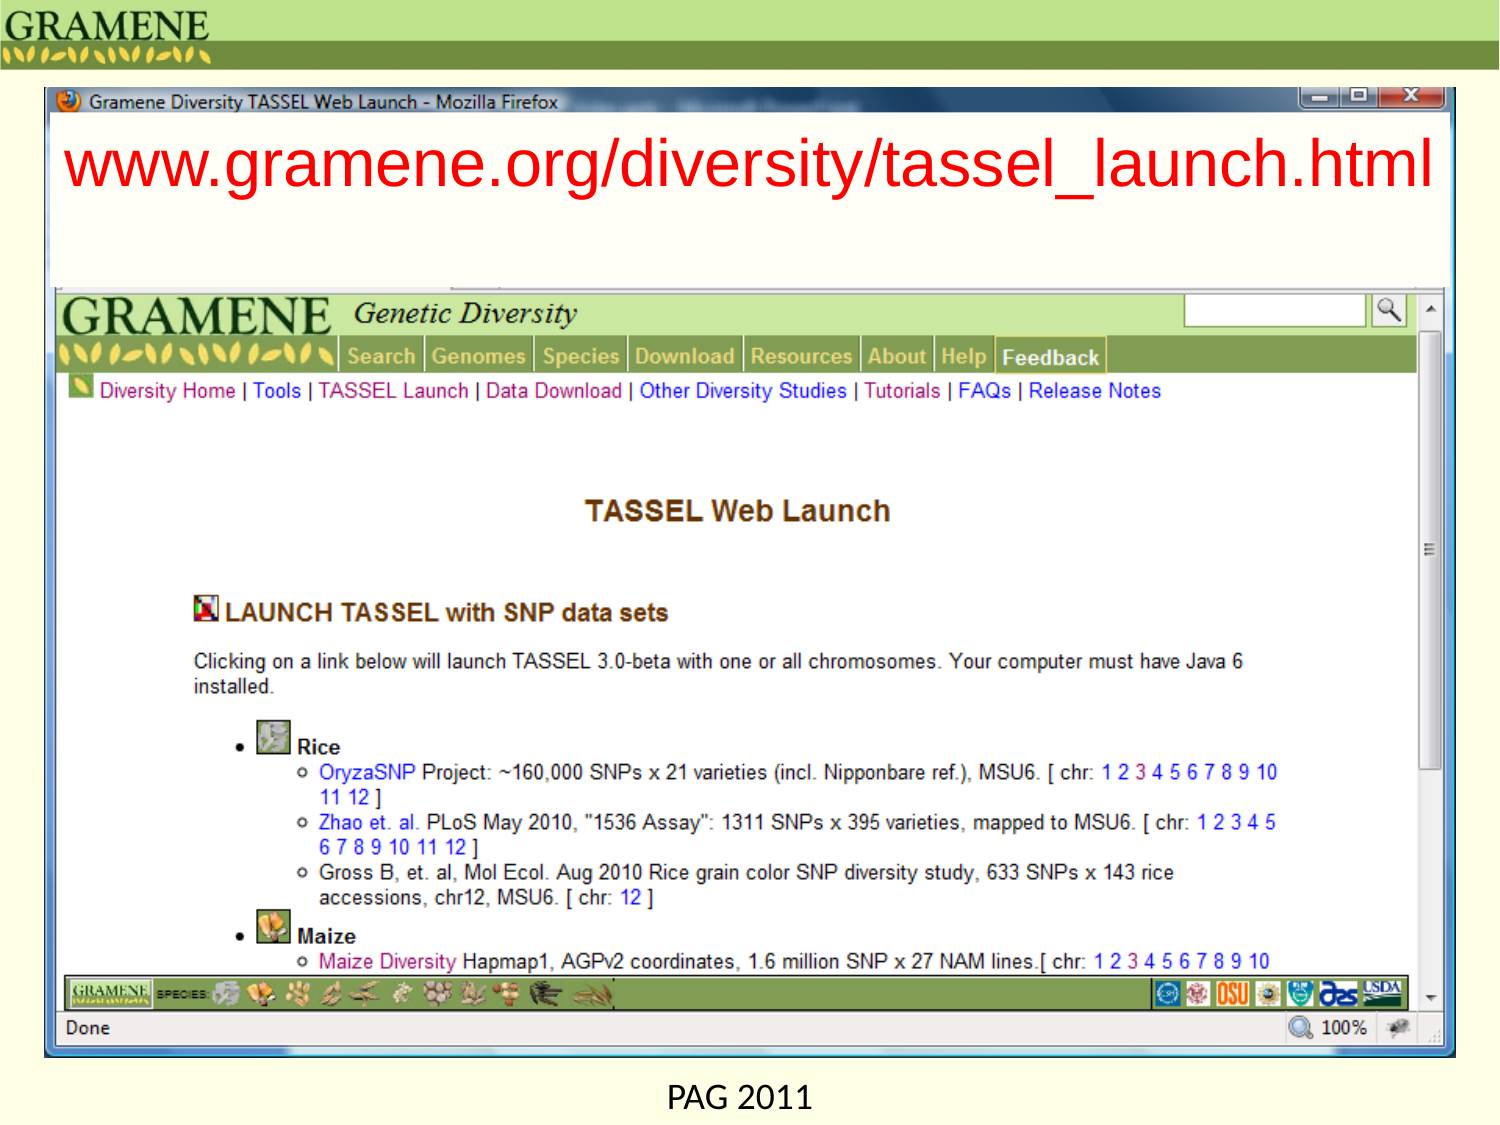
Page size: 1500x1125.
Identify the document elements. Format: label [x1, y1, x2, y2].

picture [44, 87, 1456, 1059]
picture [0, 0, 1500, 70]
